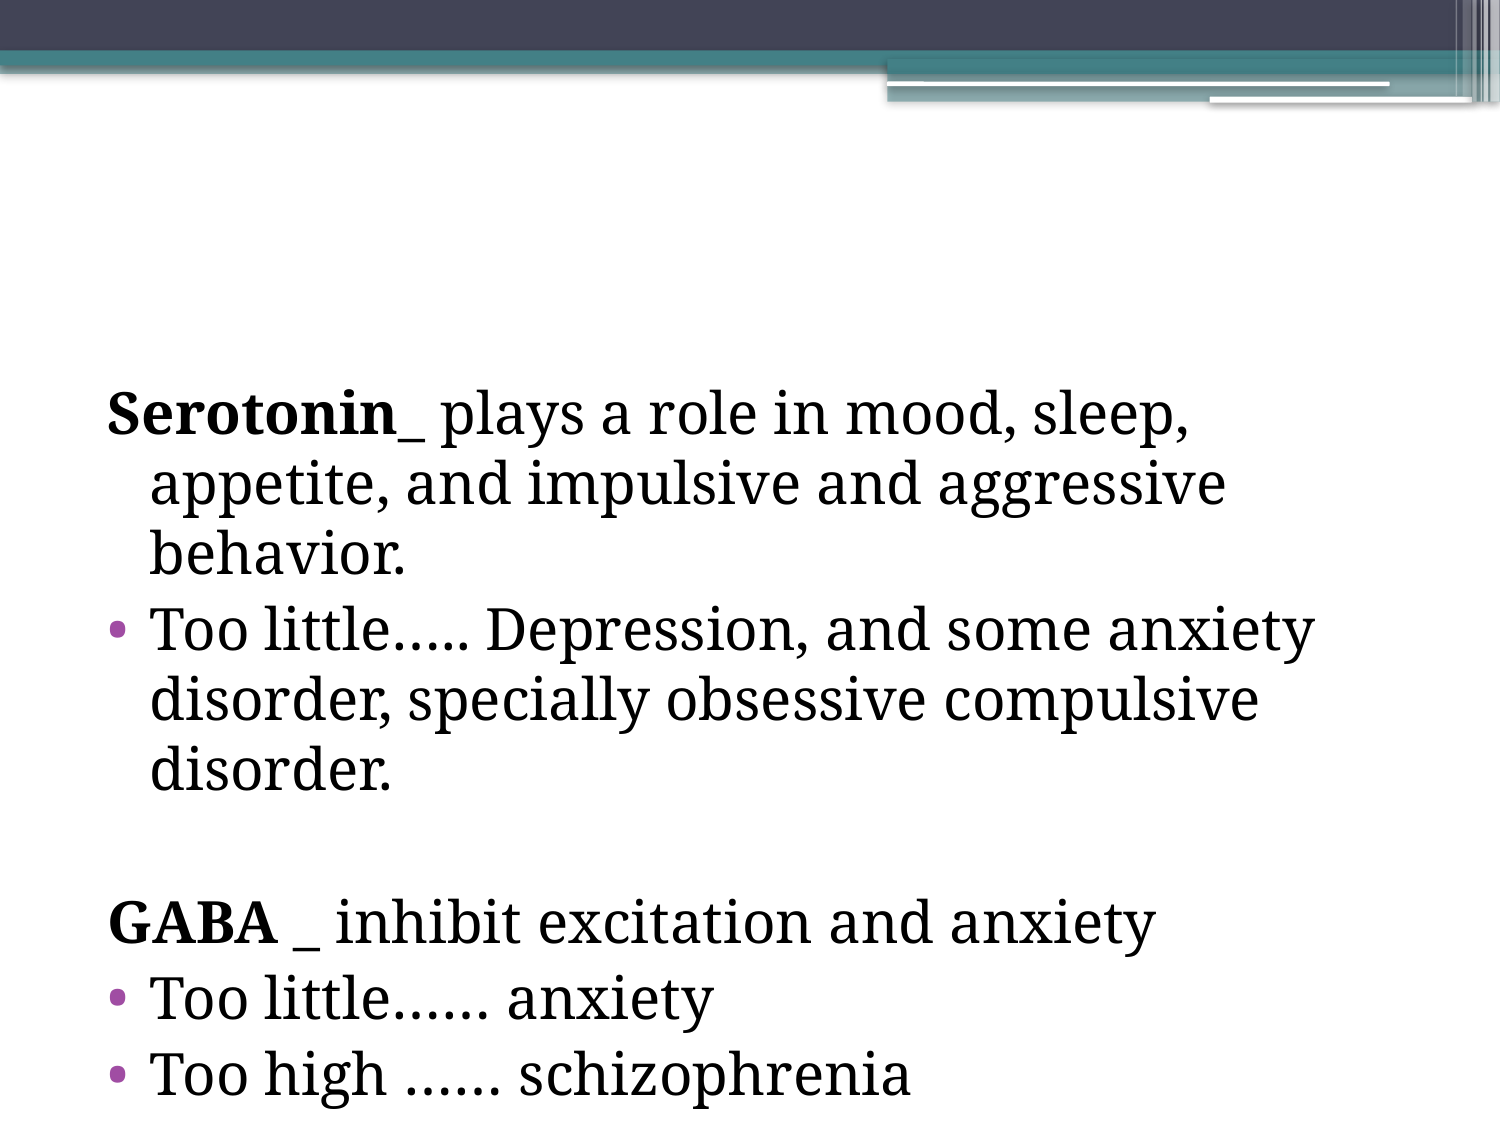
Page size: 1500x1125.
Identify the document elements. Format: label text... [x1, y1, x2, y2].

list Serotonin_ plays a role in mood, sleep, appetite, and impulsive and aggressive behavior. Too little….. Depression, and some anxiety disorder, specially obsessive compulsive disorder. GABA _ inhibit excitation and anxiety Too little…… anxiety Too high …… schizophrenia [75, 368, 1425, 1079]
